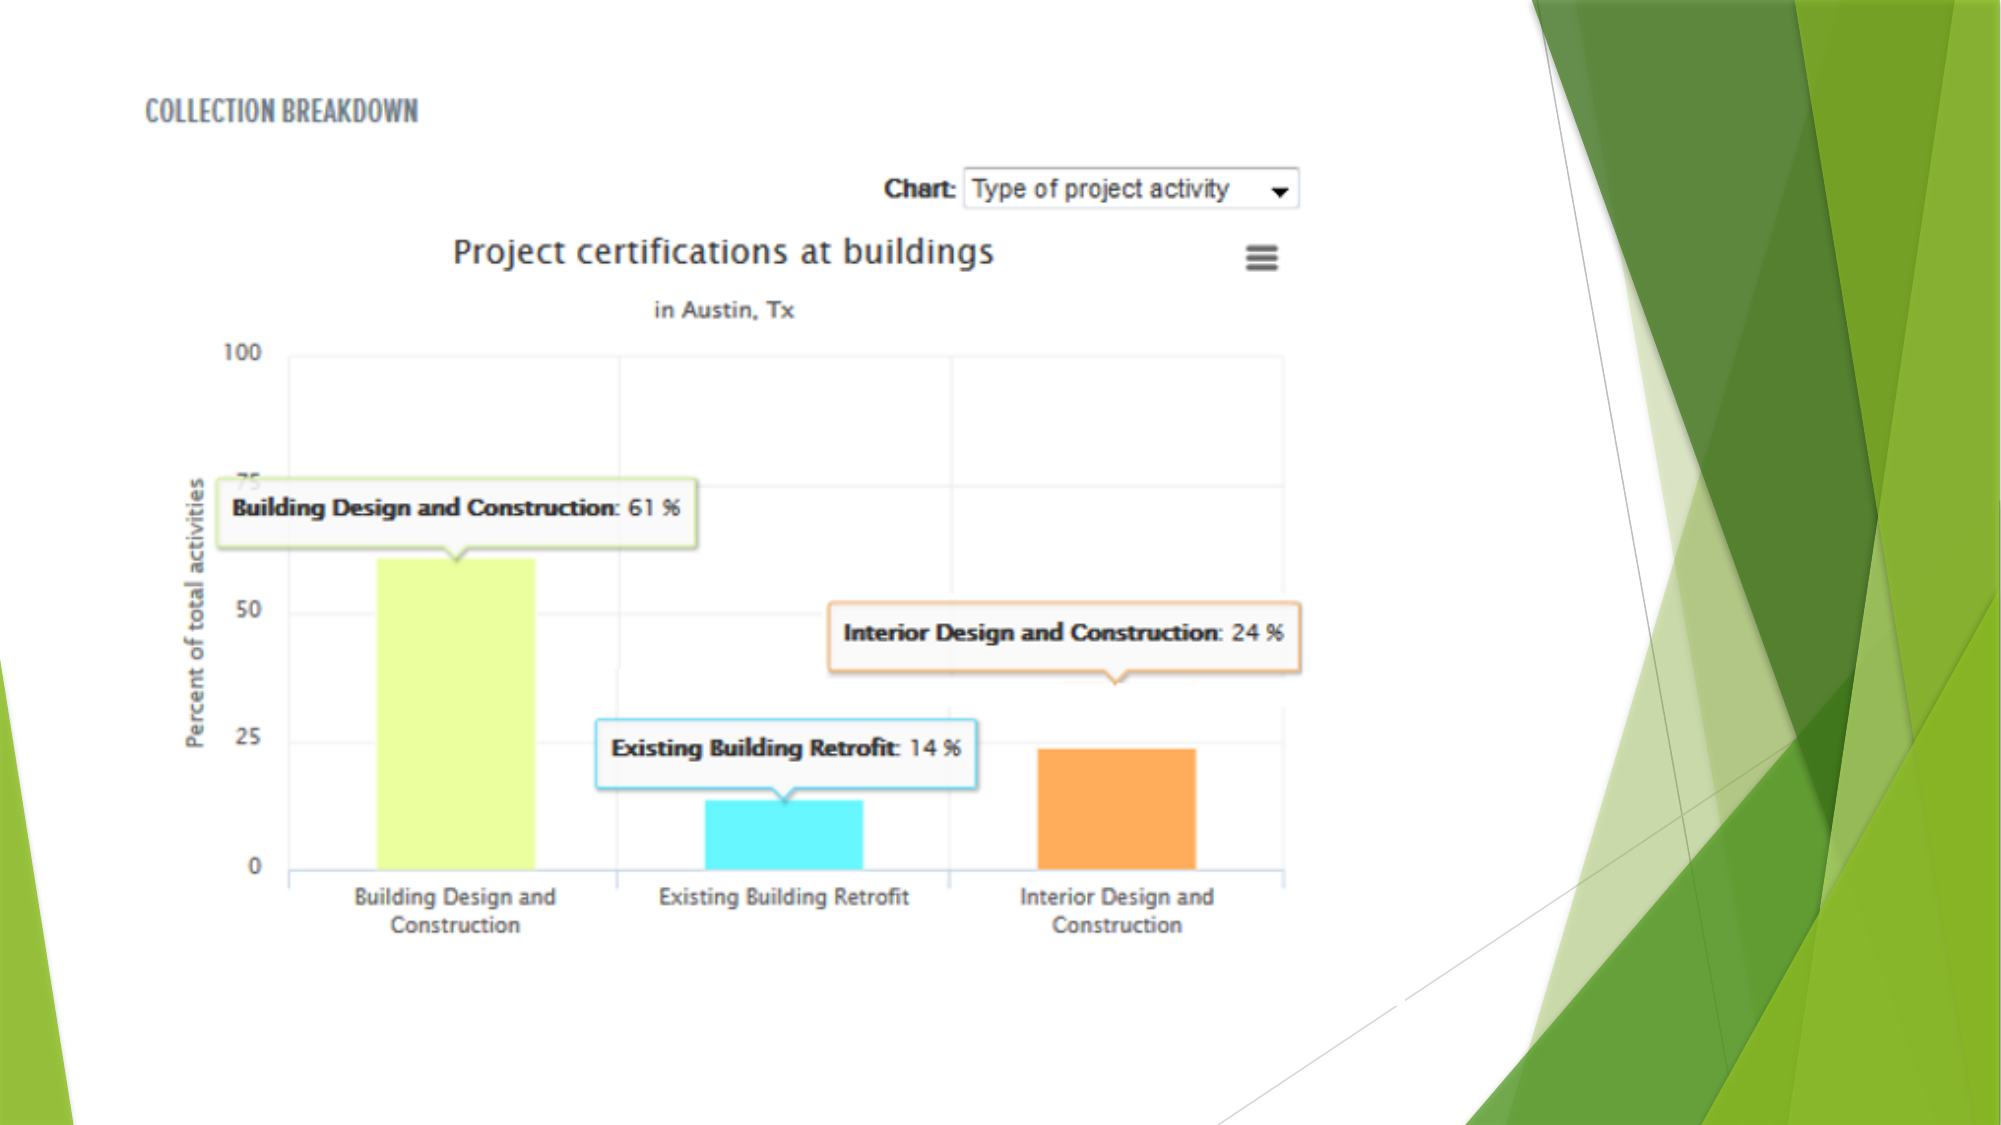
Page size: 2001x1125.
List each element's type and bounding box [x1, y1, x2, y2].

picture [133, 82, 1405, 1007]
